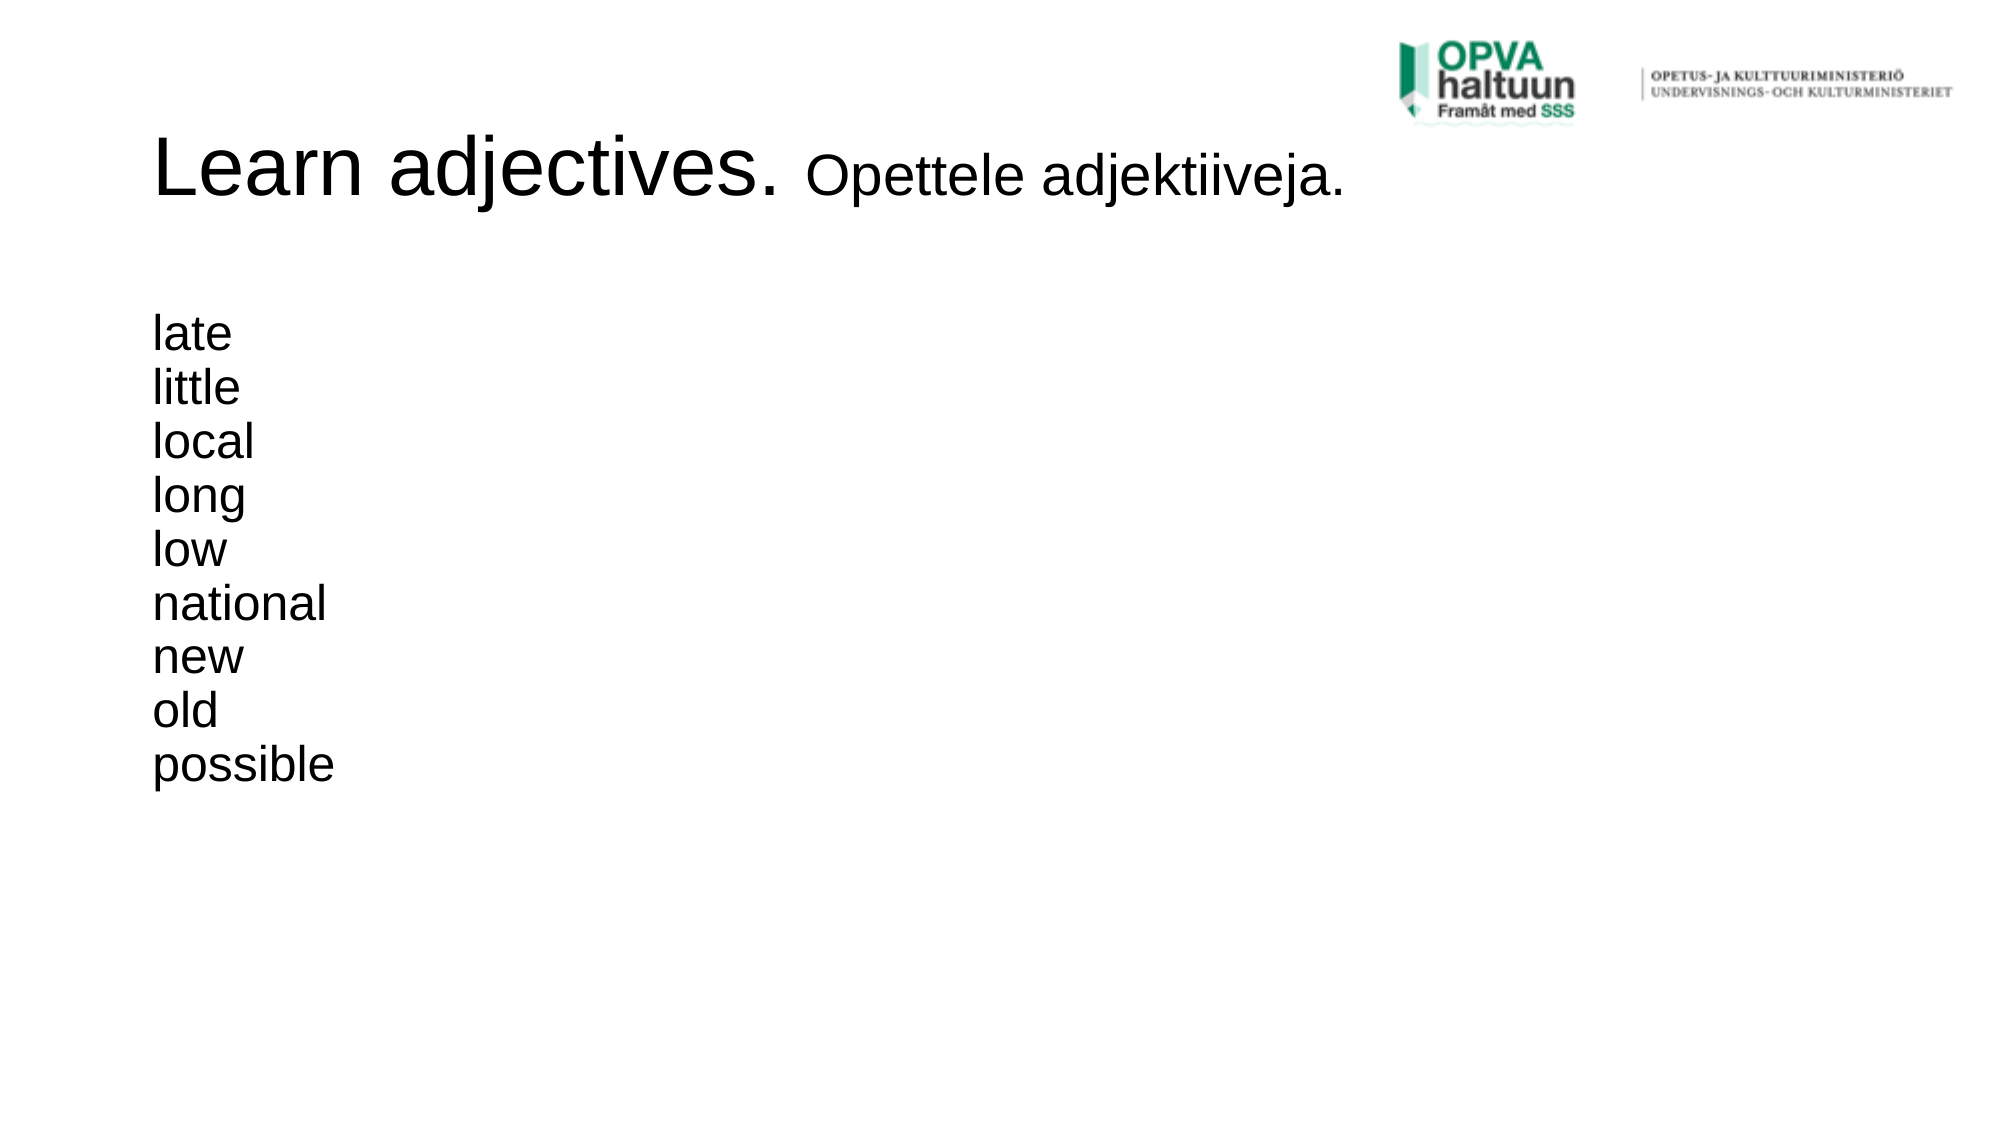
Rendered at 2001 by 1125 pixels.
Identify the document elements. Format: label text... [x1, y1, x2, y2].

picture [1352, 0, 2000, 170]
list late little local long low national new old possible [137, 299, 1863, 1014]
title Learn adjectives. Opettele adjektiiveja. [137, 59, 1863, 278]
